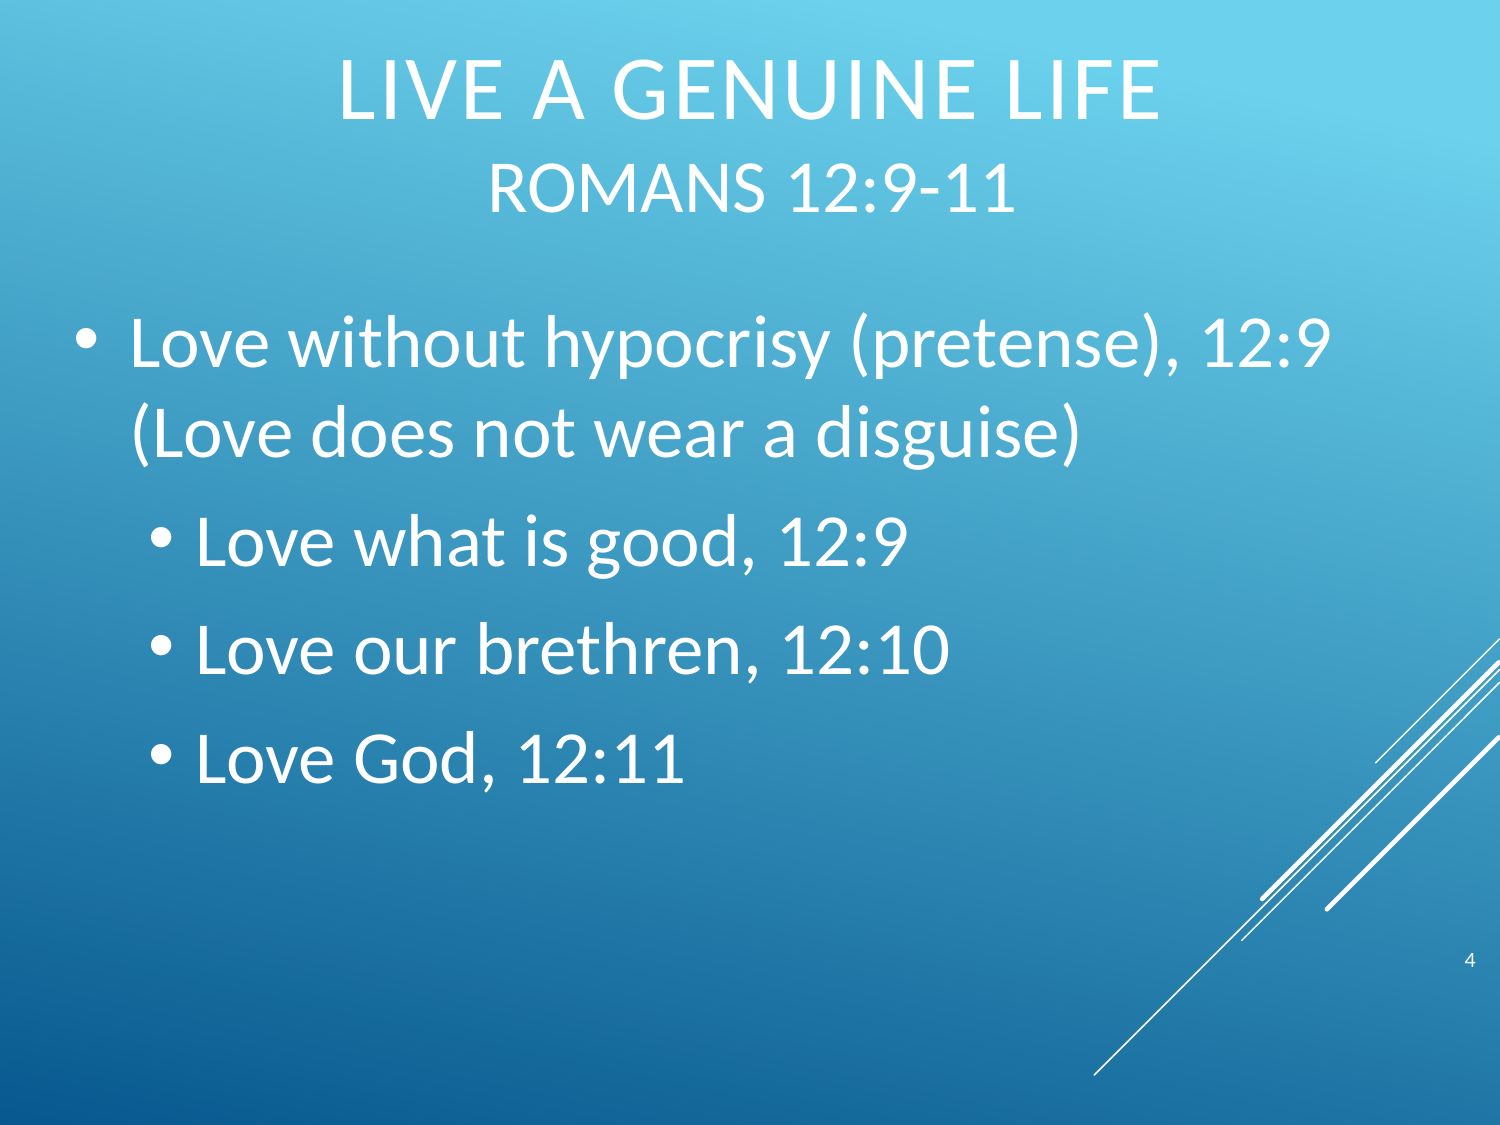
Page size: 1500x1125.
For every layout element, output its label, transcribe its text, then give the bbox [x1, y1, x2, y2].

text_box Love without hypocrisy (pretense), 12:9 (Love does not wear a disguise) Love what is good, 12:9 Love our brethren, 12:10 Love God, 12:11 [58, 284, 1447, 796]
title Live a Genuine Life Romans 12:9-11 [83, 15, 1422, 240]
text_box 4 [1449, 937, 1491, 979]
